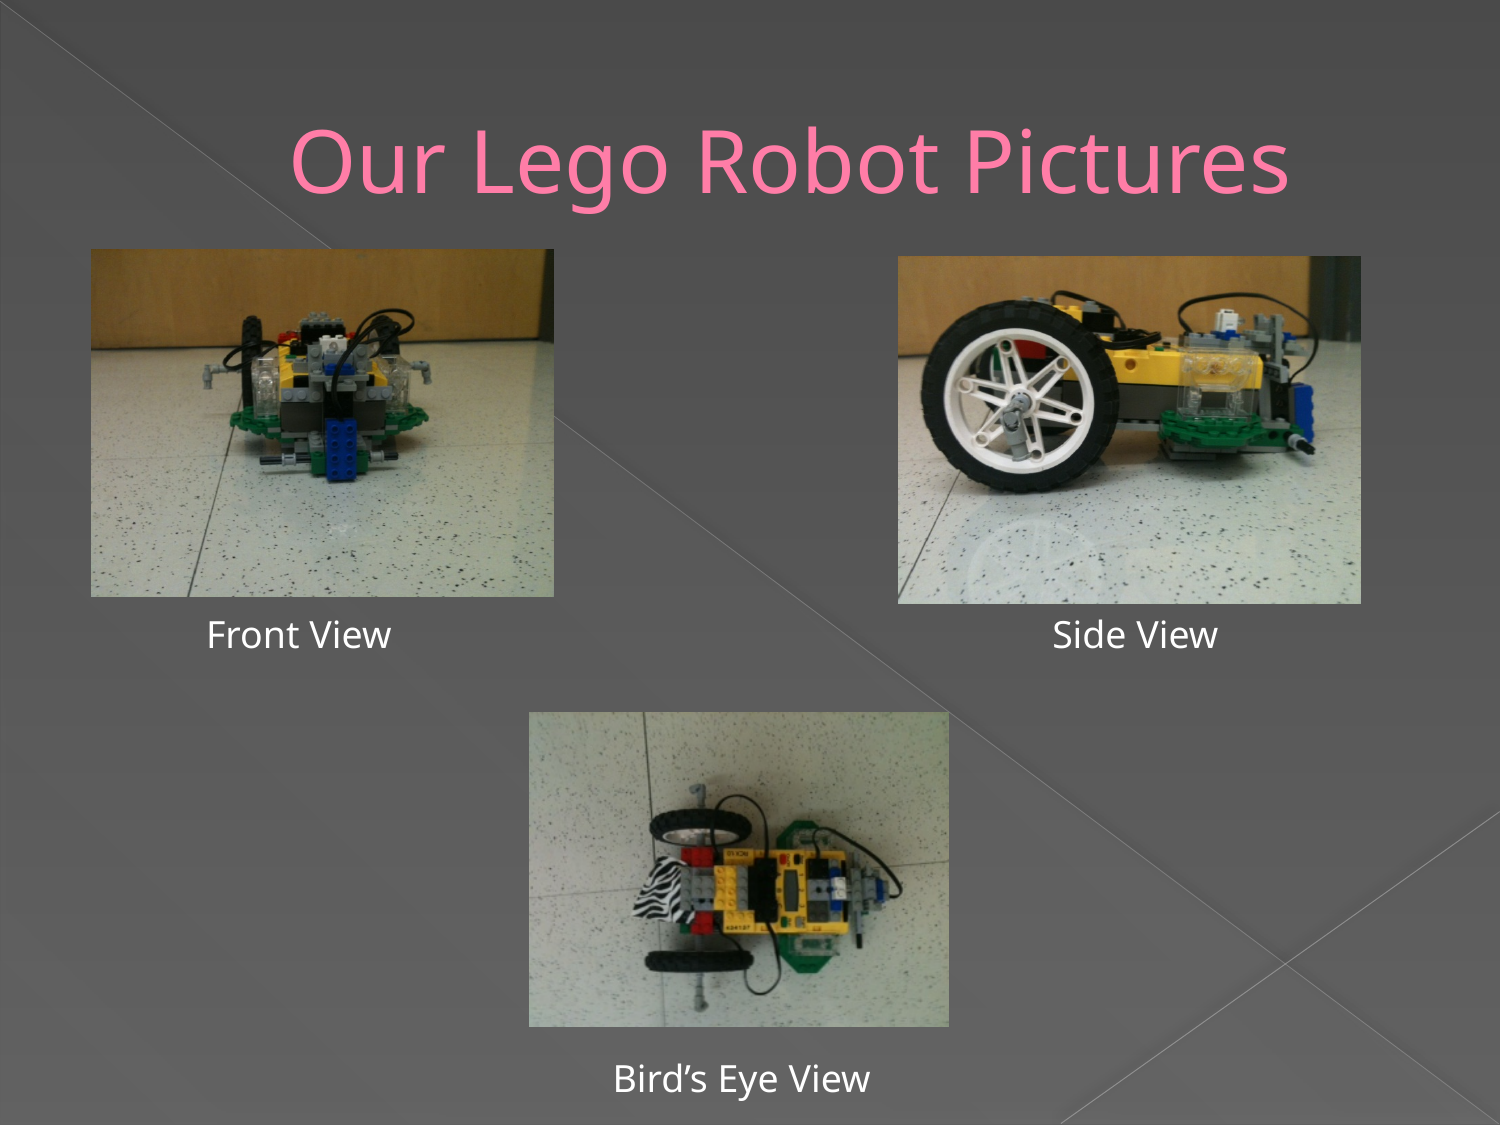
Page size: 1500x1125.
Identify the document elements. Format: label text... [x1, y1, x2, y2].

picture [91, 249, 555, 598]
text_box Front View [191, 603, 554, 664]
text_box Side View [1037, 605, 1288, 664]
picture [898, 256, 1362, 604]
title Our Lego Robot Pictures [75, 43, 1425, 274]
picture [528, 712, 949, 1027]
text_box Bird’s Eye View [597, 1047, 948, 1108]
